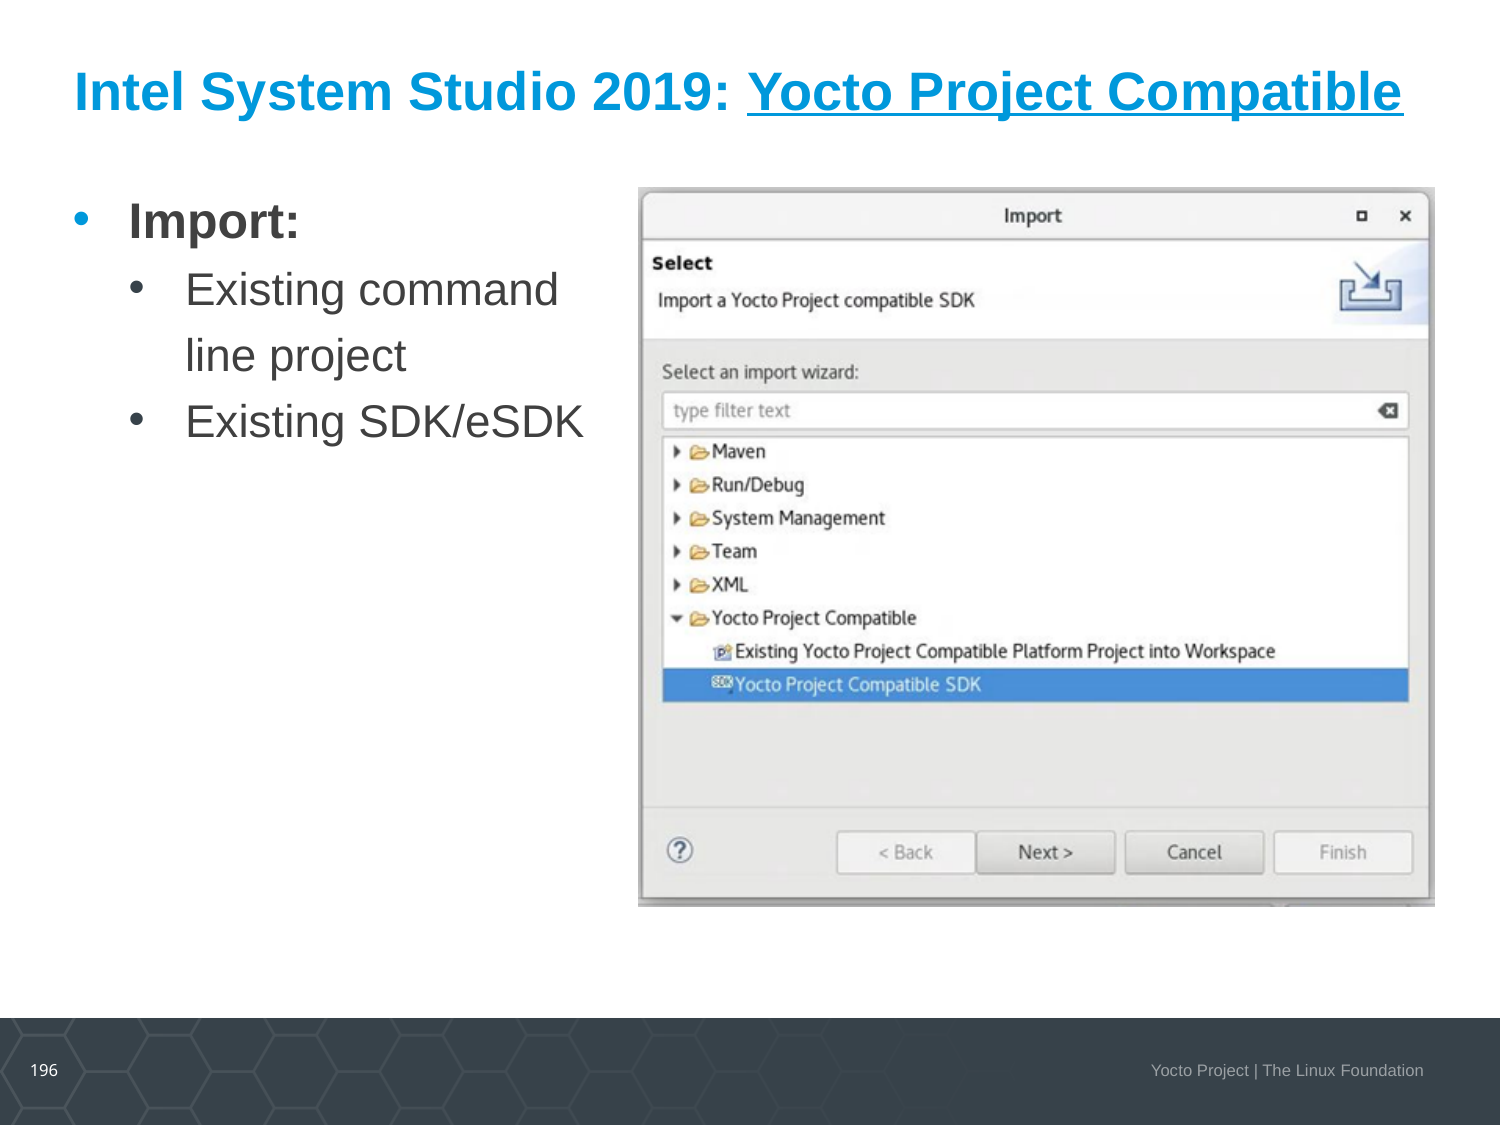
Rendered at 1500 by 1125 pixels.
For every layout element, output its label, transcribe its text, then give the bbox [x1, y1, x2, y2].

list Import: Existing command line project Existing SDK/eSDK [72, 176, 591, 959]
picture [0, 0, 1500, 1125]
title Intel System Studio 2019: Yocto Project Compatible [74, 67, 1425, 156]
